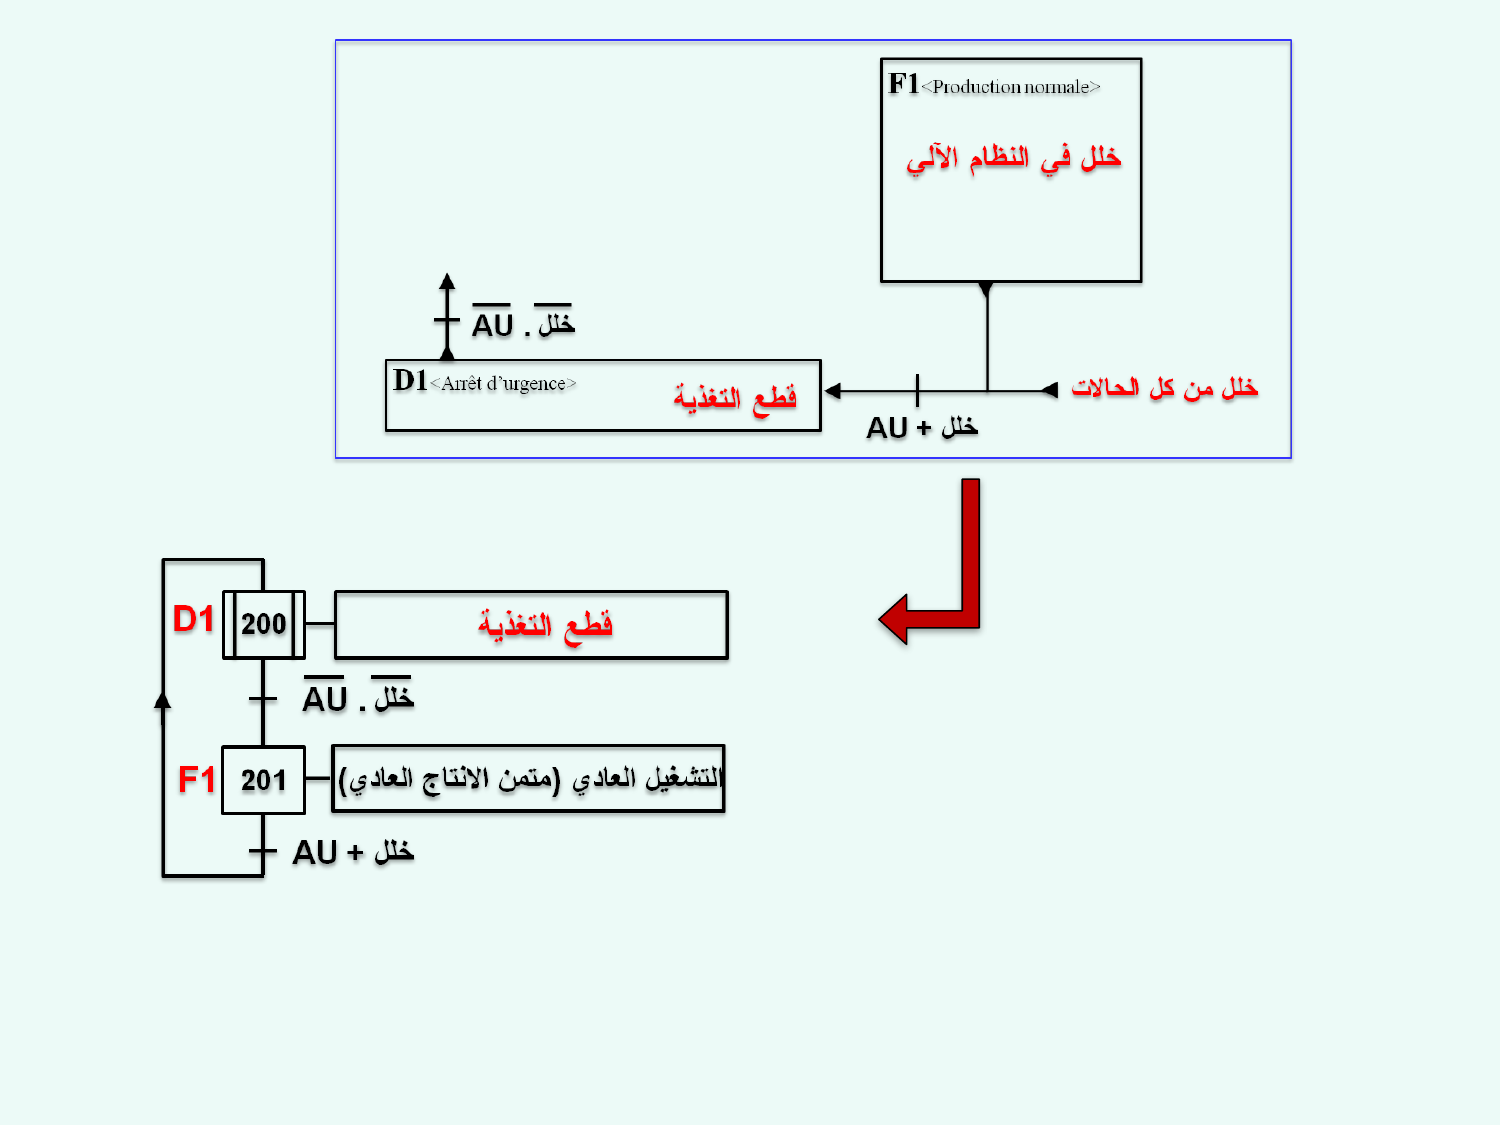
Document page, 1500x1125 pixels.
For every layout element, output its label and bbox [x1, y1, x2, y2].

picture [136, 553, 751, 891]
picture [327, 34, 1298, 467]
text_box [878, 478, 981, 646]
